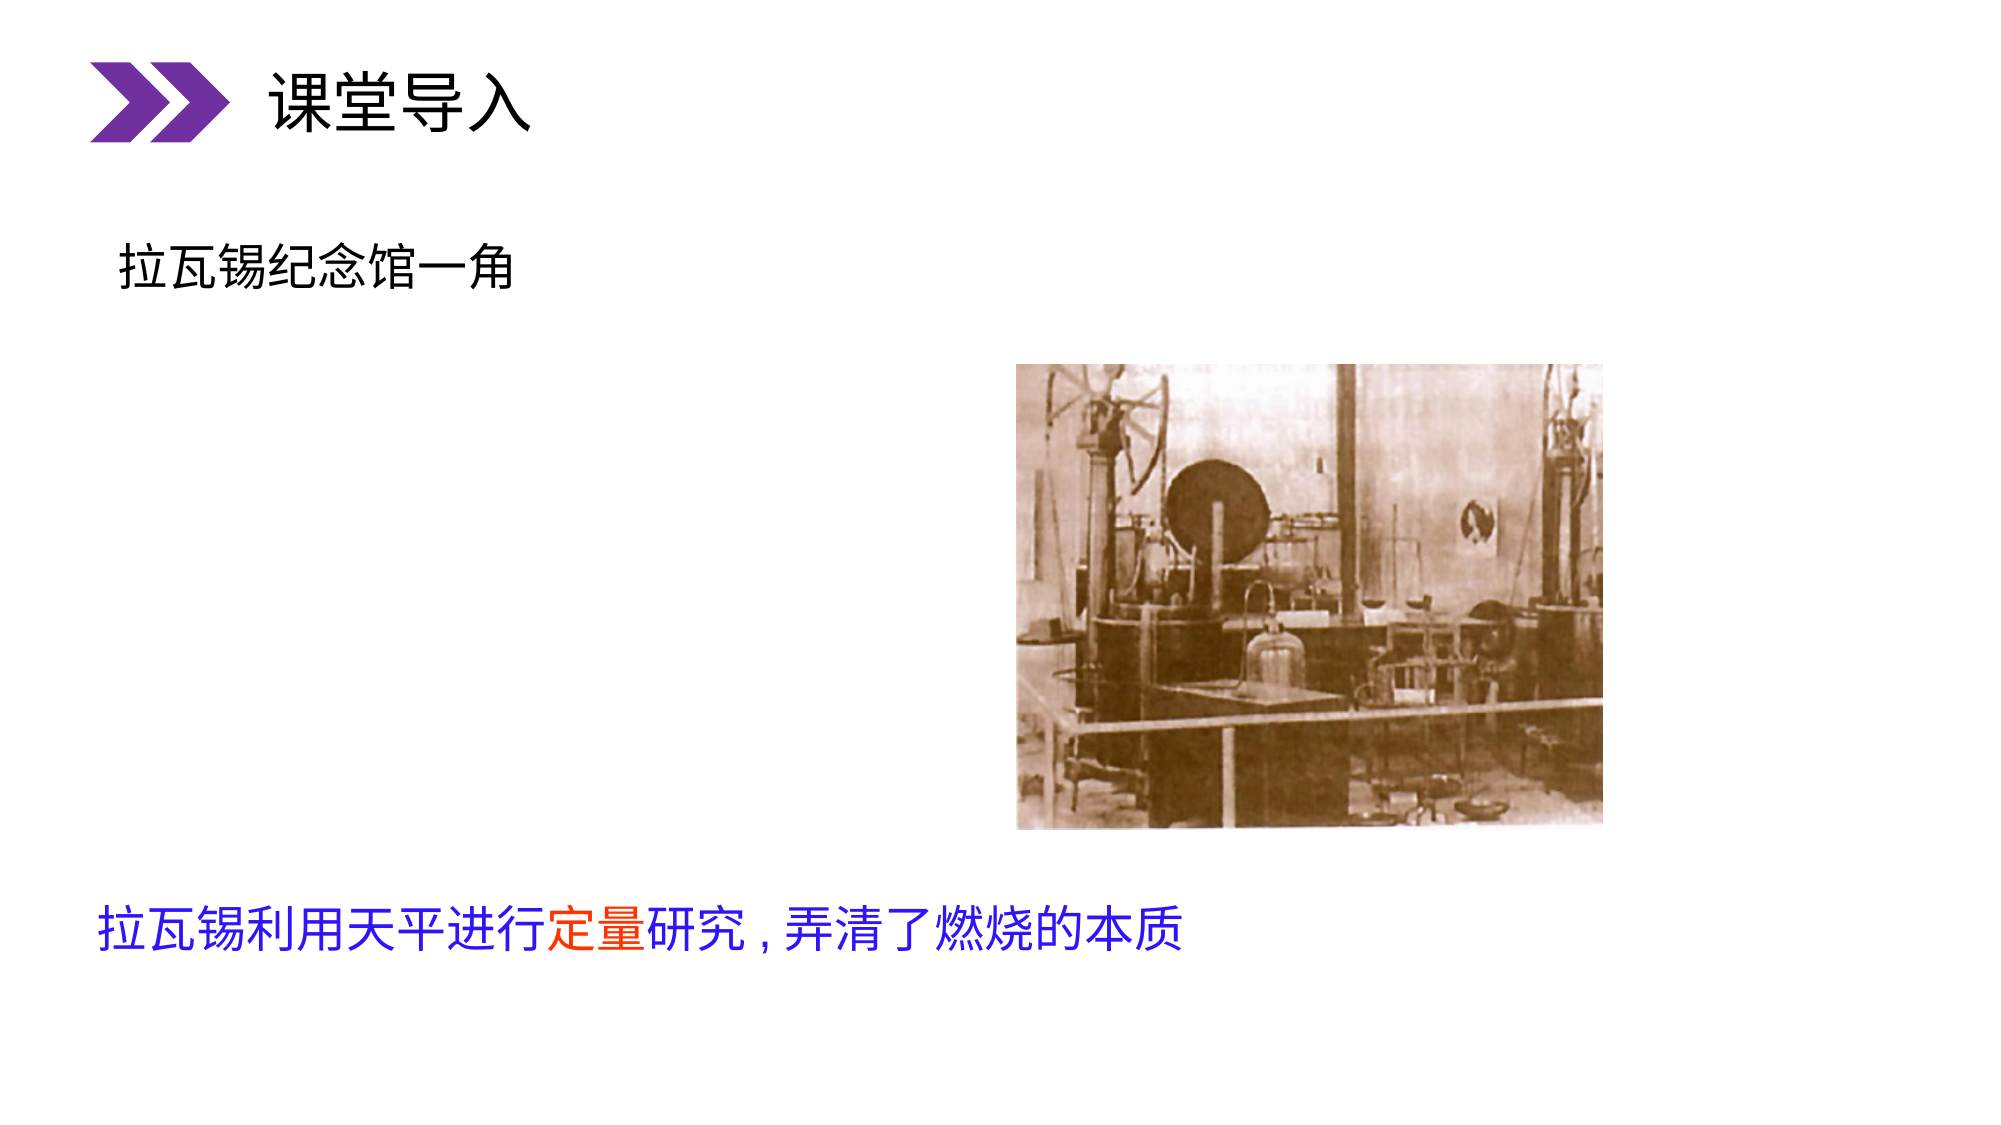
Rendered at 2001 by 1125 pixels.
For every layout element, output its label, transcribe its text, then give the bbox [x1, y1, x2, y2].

picture [1016, 364, 1603, 830]
text_box 课堂导入 [251, 62, 1255, 146]
text_box 拉瓦锡利用天平进行定量研究,弄清了燃烧的本质 [14, 890, 1278, 965]
text_box 拉瓦锡纪念馆一角 [0, 228, 646, 304]
